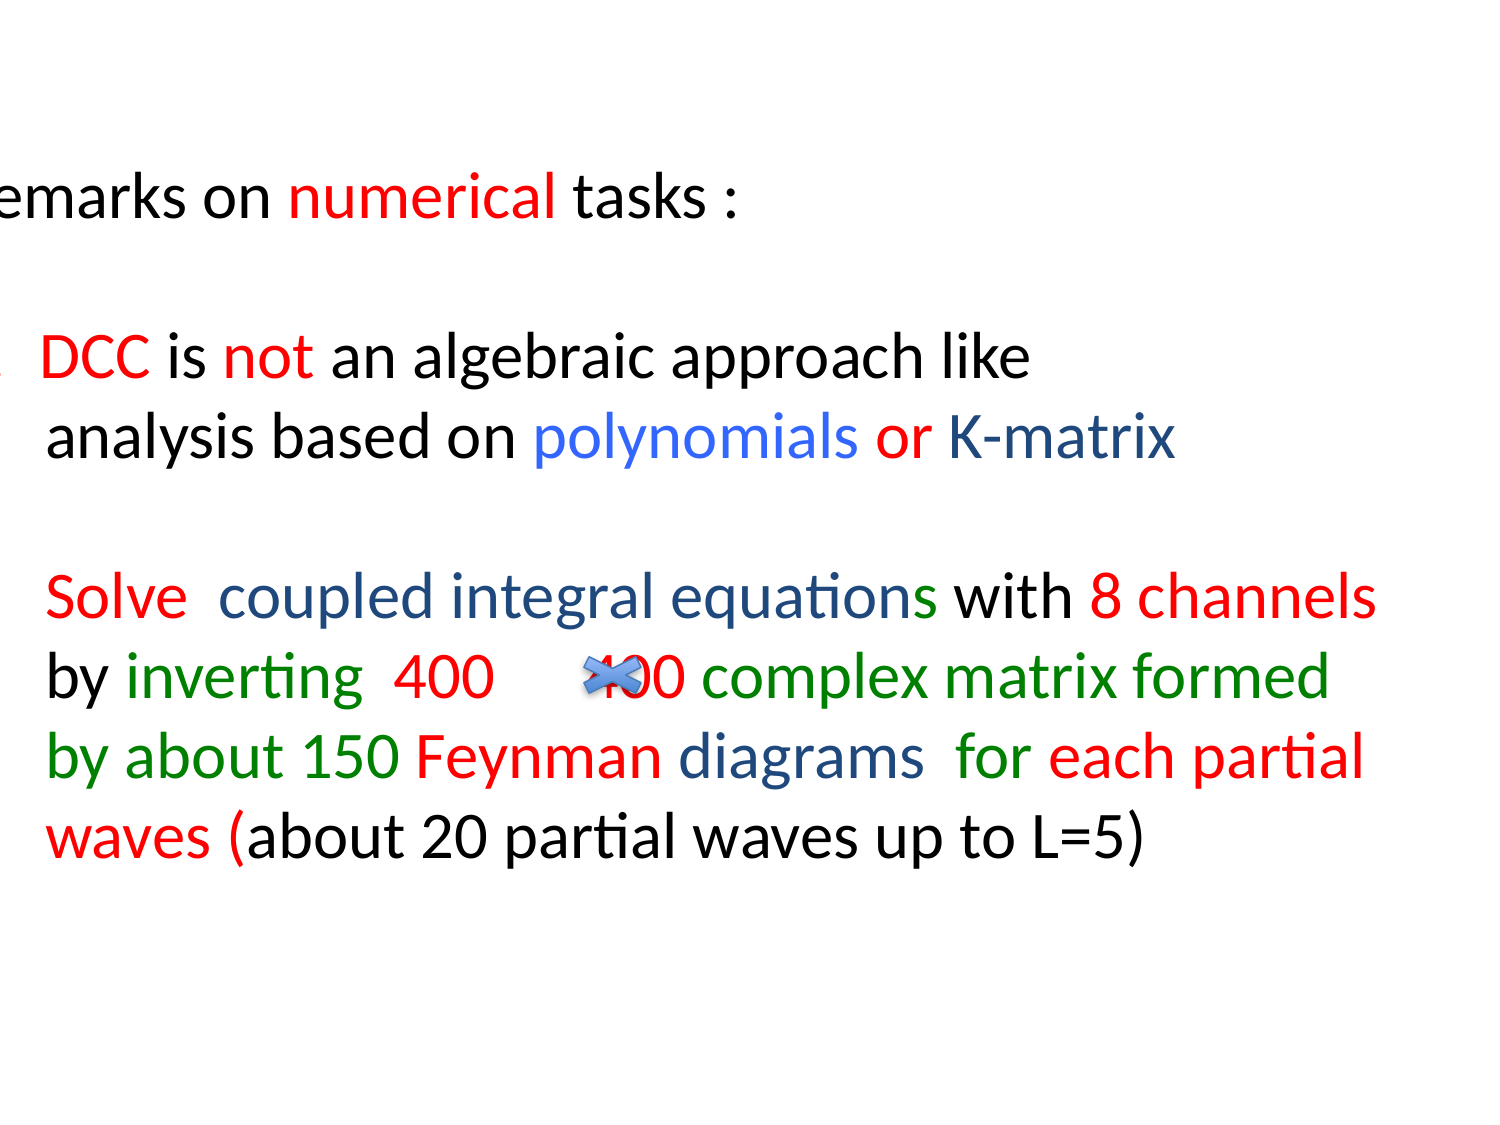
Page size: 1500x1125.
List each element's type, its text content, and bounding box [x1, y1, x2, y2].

text_box [583, 656, 642, 694]
text_box Remarks on numerical tasks : DCC is not an algebraic approach like analysis based on polynomials or K-matrix Solve coupled integral equations with 8 channels by inverting 400 400 complex matrix formed by about 150 Feynman diagrams for each partial waves (about 20 partial waves up to L=5) [0, 144, 1500, 879]
